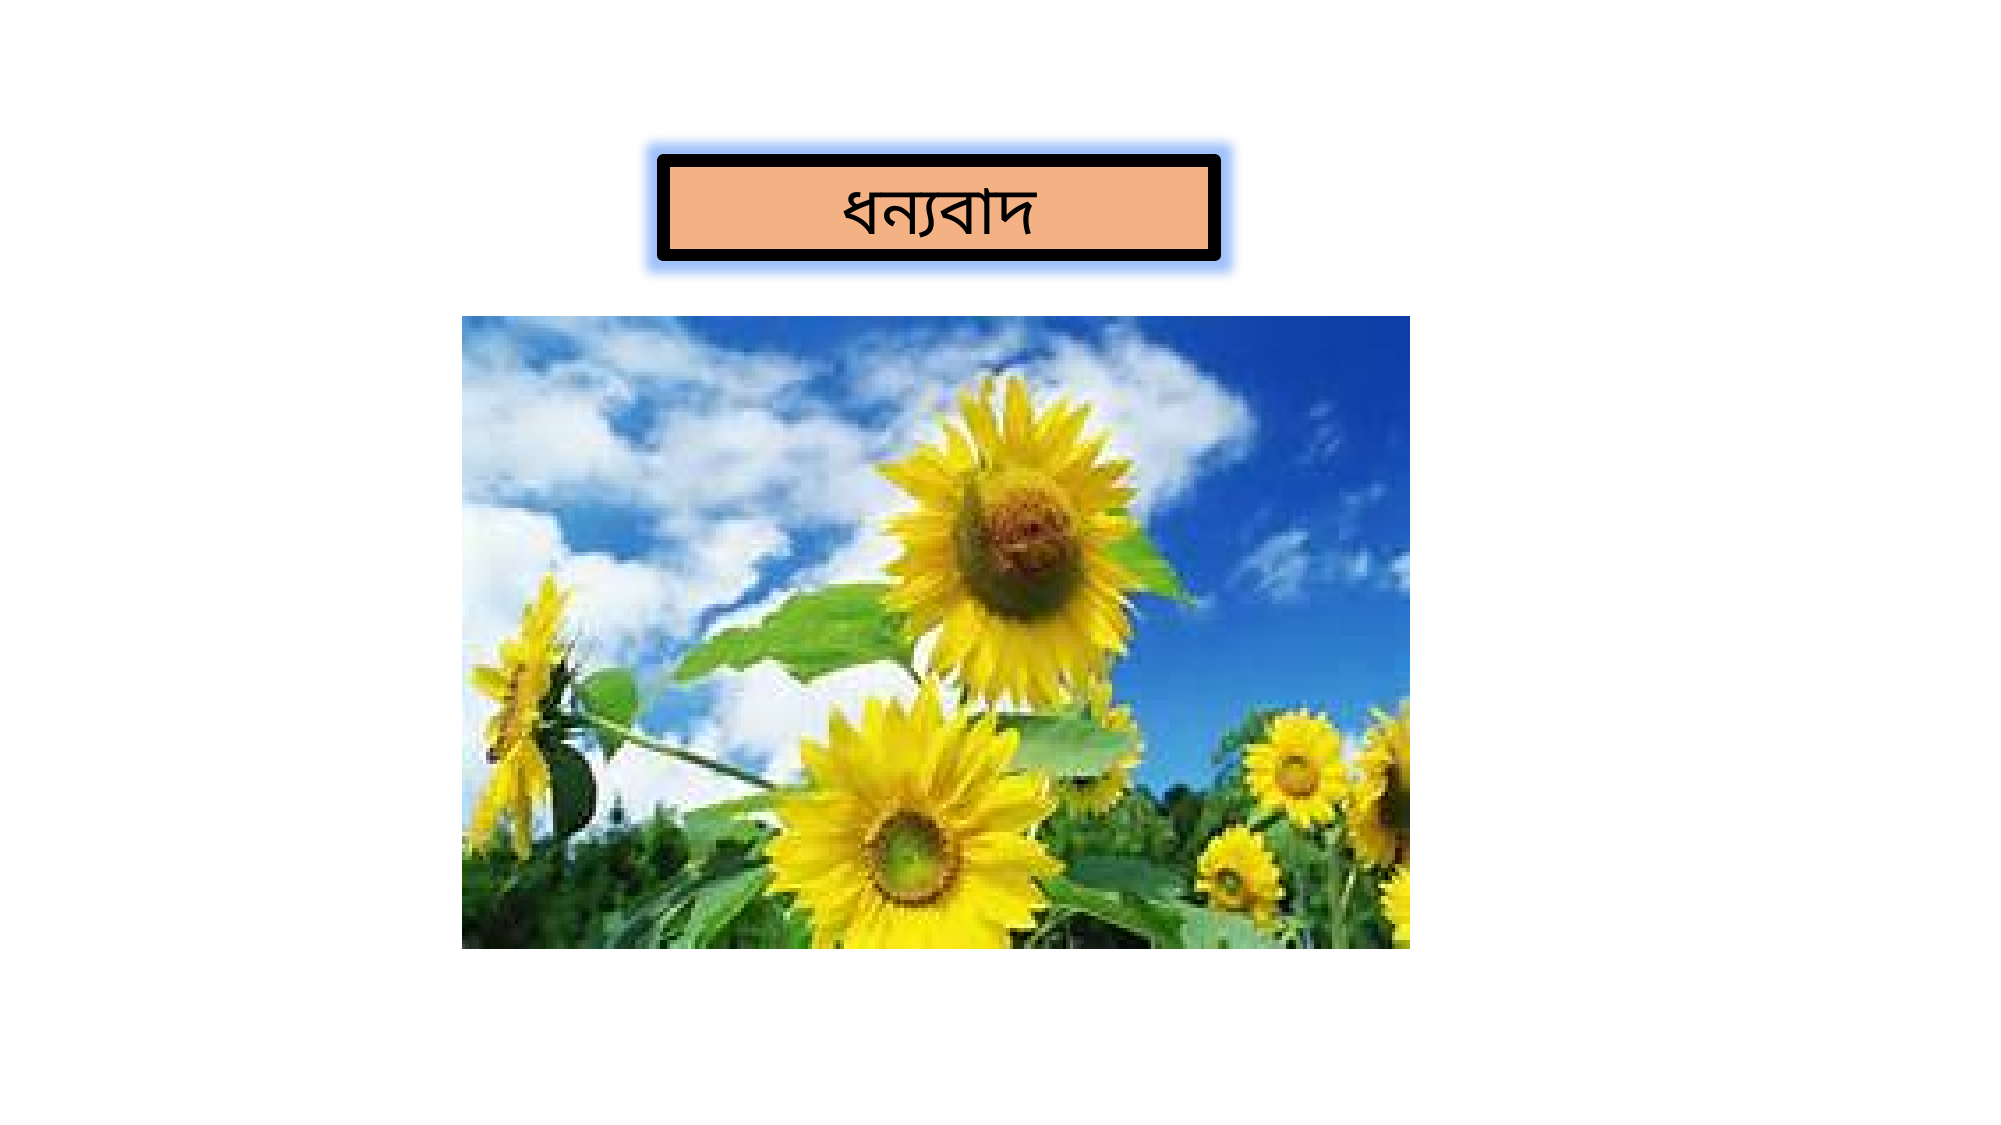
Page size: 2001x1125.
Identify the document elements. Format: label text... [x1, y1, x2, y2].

text_box ধন্যবাদ [663, 160, 1215, 256]
picture [462, 316, 1410, 949]
